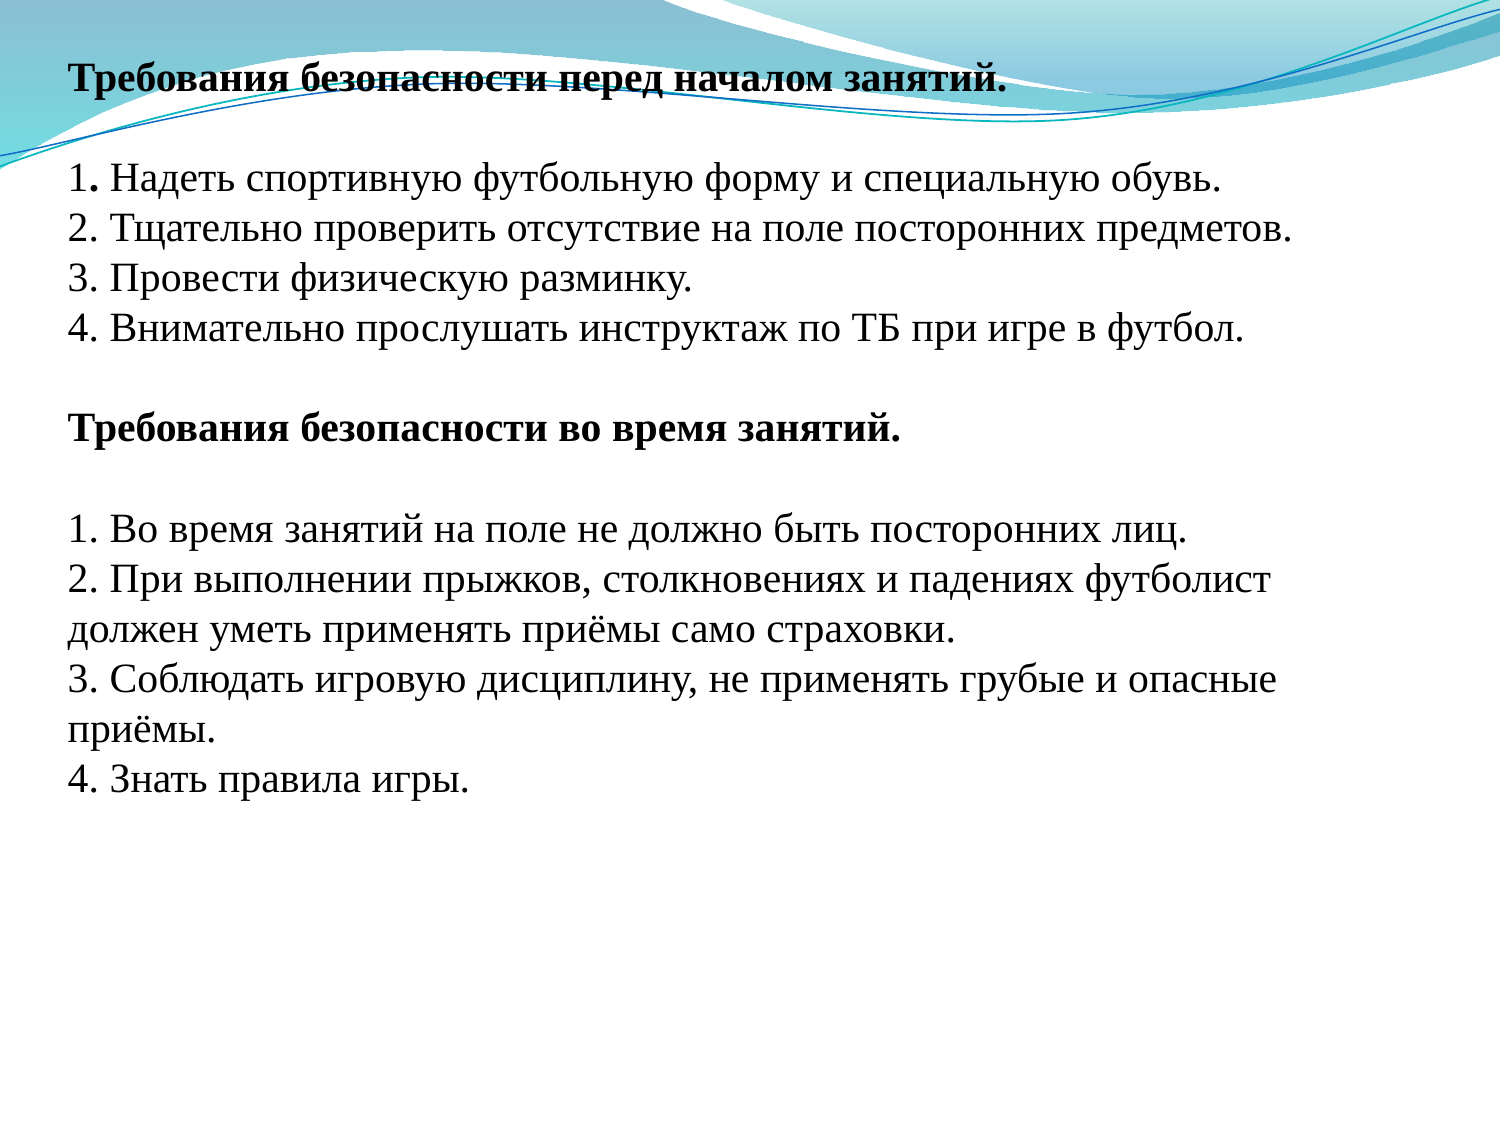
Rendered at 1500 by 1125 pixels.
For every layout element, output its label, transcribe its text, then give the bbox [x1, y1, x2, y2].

text_box Требования безопасности перед началом занятий. 1. Надеть спортивную футбольную форму и специальную обувь. 2. Тщательно проверить отсутствие на поле посторонних предметов. 3. Провести физическую разминку. 4. Внимательно прослушать инструктаж по ТБ при игре в футбол. Требования безопасности во время занятий. 1. Во время занятий на поле не должно быть посторонних лиц. 2. При выполнении прыжков, столкновениях и падениях футболист должен уметь применять приёмы само страховки. 3. Соблюдать игровую дисциплину, не применять грубые и опасные приёмы. 4. Знать правила игры. [53, 42, 1317, 898]
